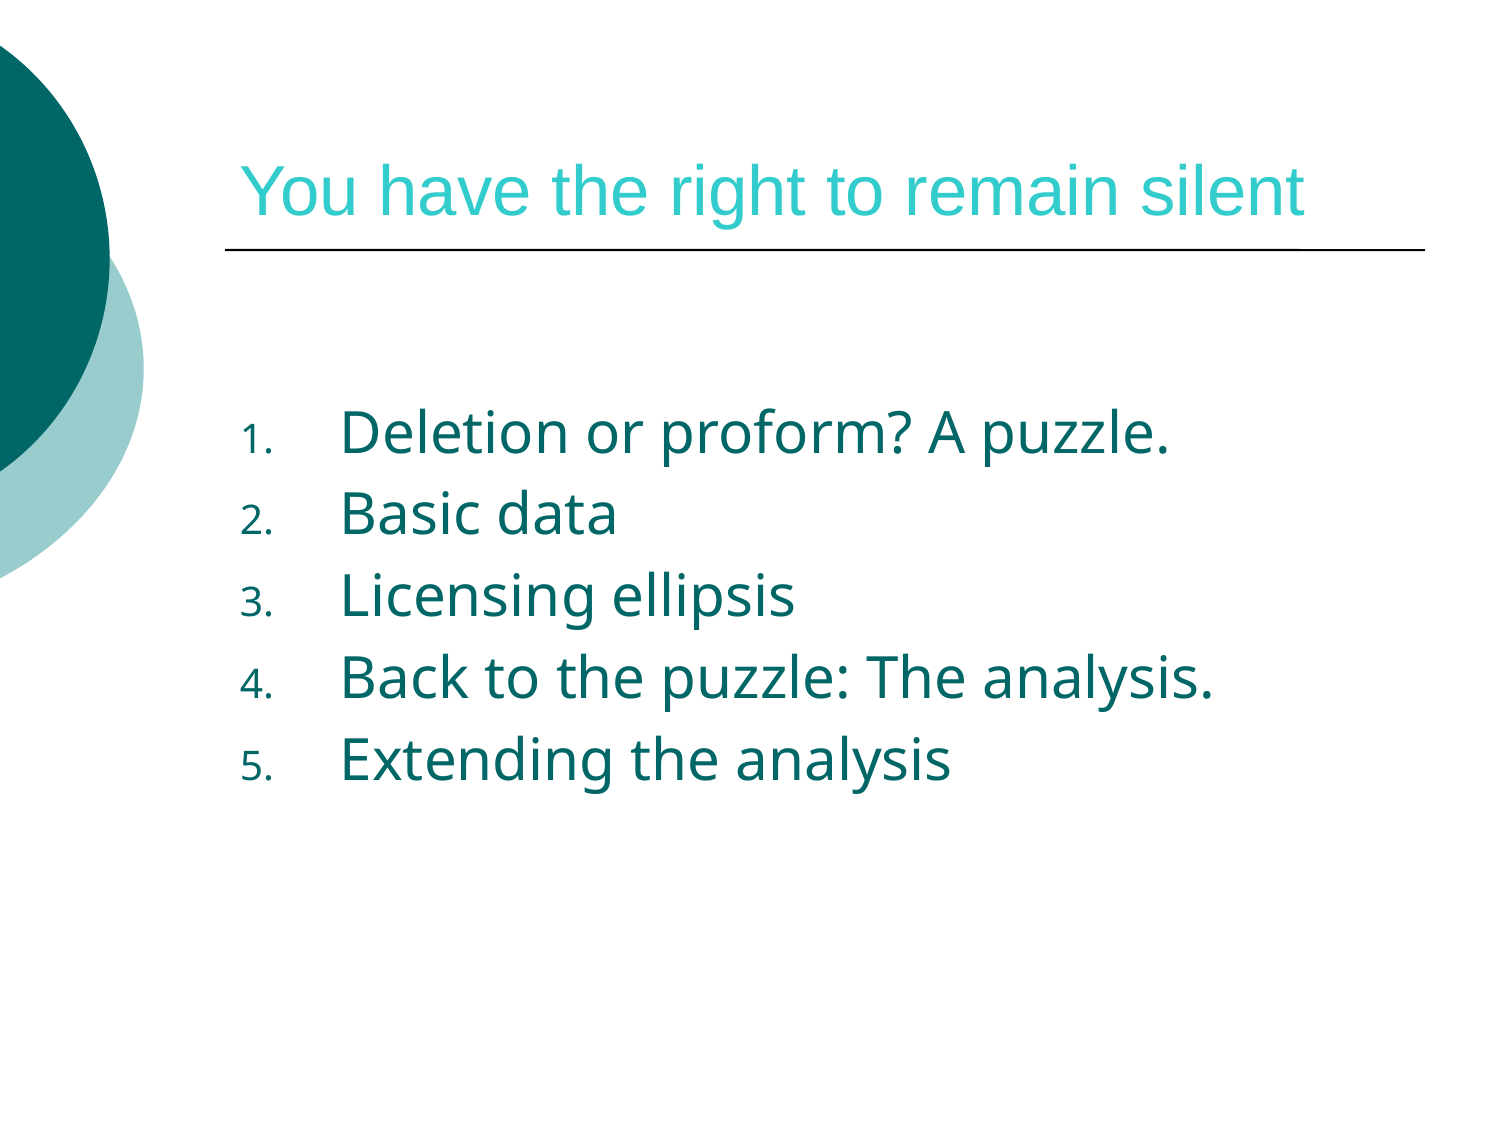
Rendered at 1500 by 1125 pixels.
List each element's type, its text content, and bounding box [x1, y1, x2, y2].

title You have the right to remain silent [224, 49, 1425, 238]
list Deletion or proform? A puzzle. Basic data Licensing ellipsis Back to the puzzle: The analysis. Extending the analysis [224, 387, 1425, 975]
